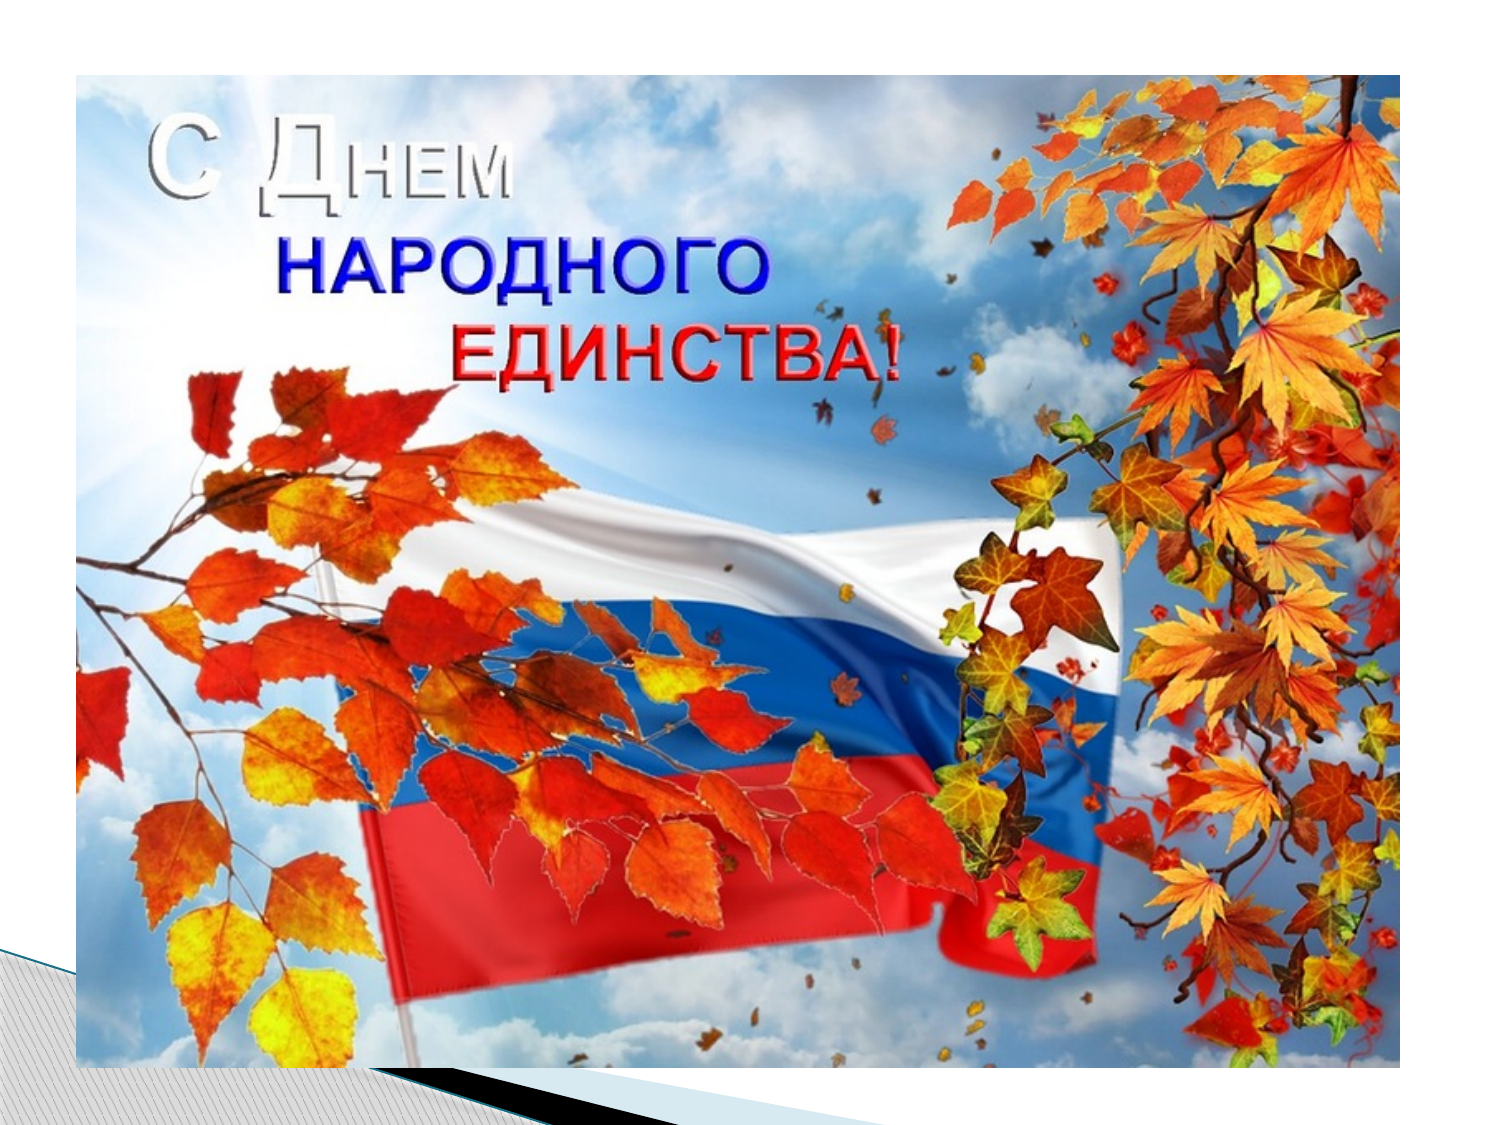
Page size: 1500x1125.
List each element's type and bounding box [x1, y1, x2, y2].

picture [76, 74, 1400, 1068]
